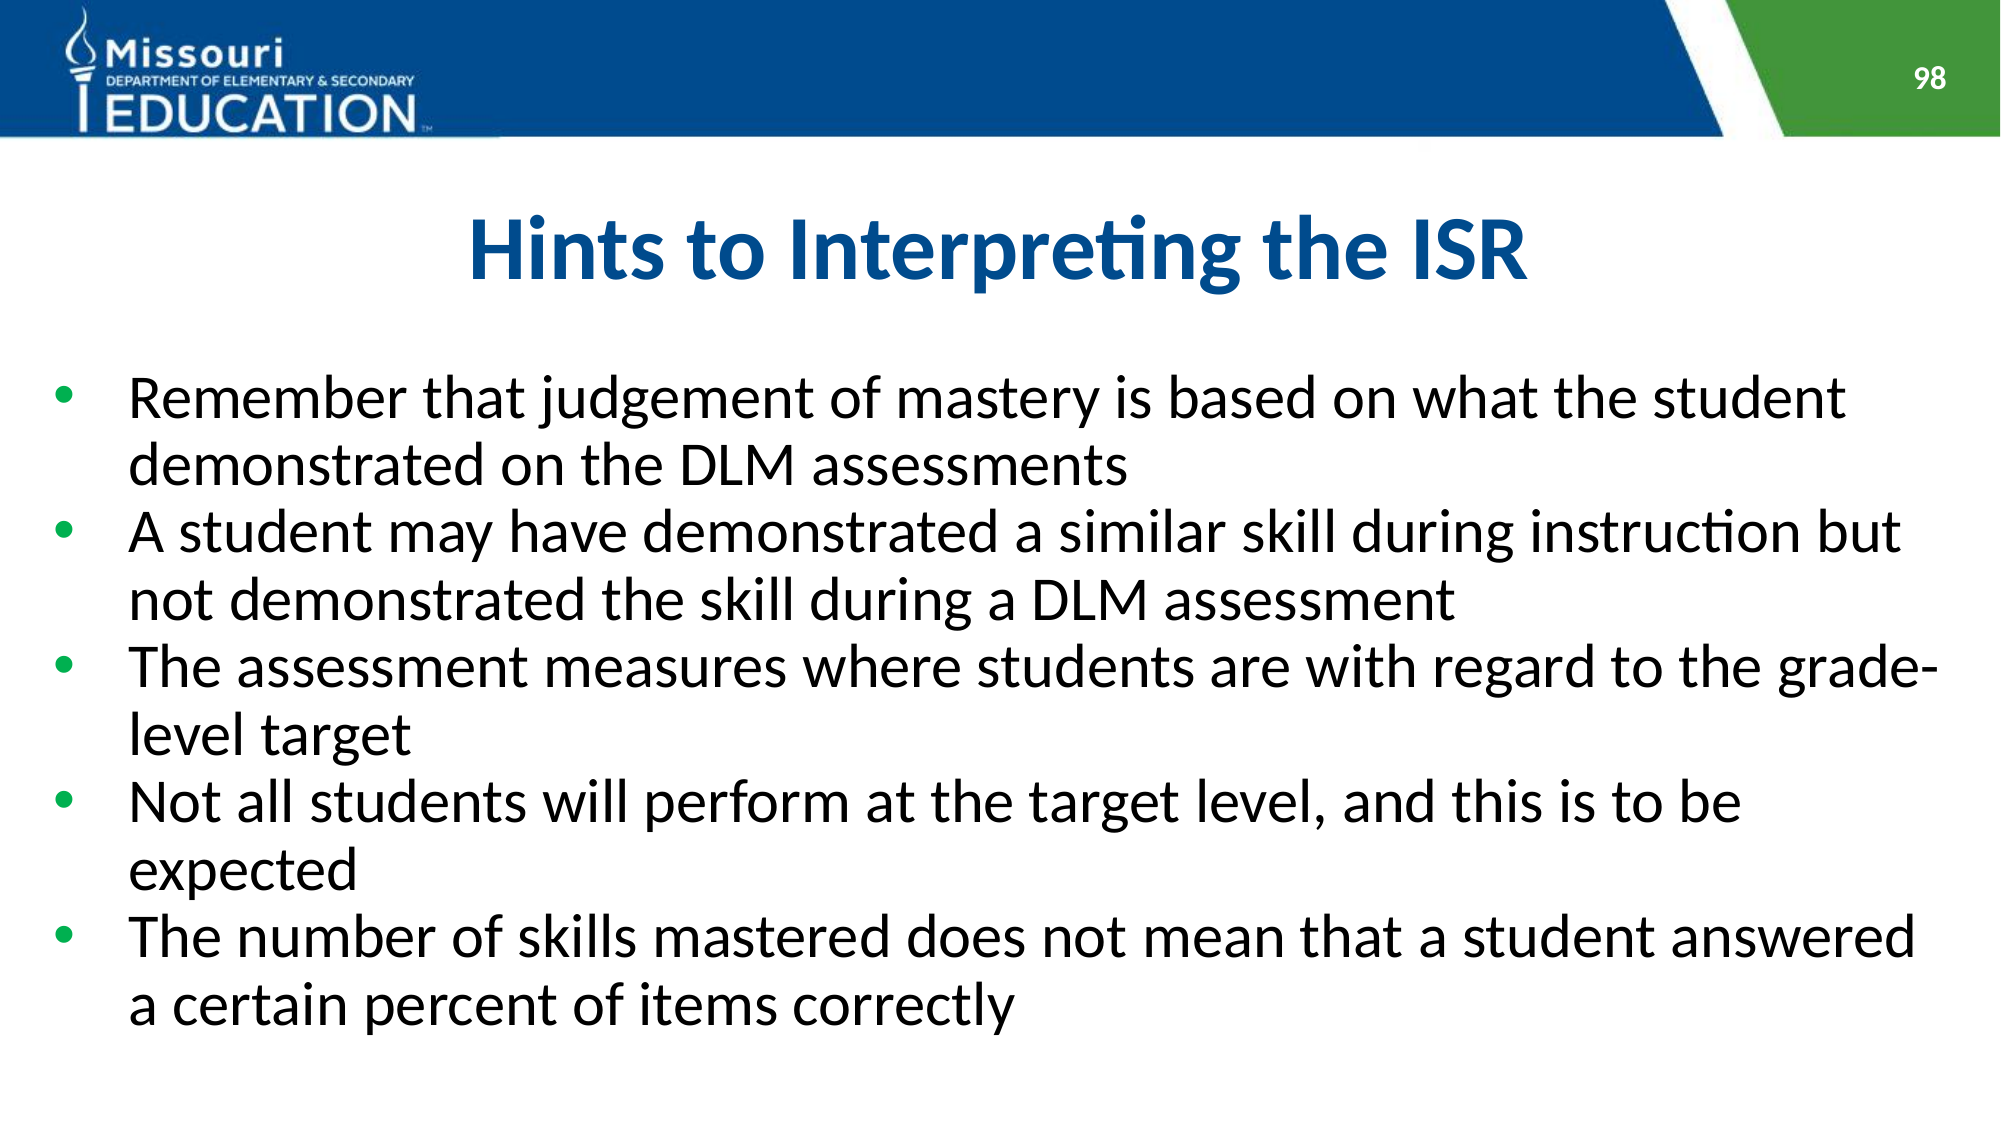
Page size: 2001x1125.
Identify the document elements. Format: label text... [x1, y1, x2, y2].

picture [0, 0, 2001, 1125]
slide_number 98 [1800, 45, 1967, 106]
list Remember that judgement of mastery is based on what the student demonstrated on the DLM assessments A student may have demonstrated a similar skill during instruction but not demonstrated the skill during a DLM assessment The assessment measures where students are with regard to the grade-level target Not all students will perform at the target level, and this is to be expected The number of skills mastered does not mean that a student answered a certain percent of items correctly [33, 354, 1967, 1080]
title Hints to Interpreting the ISR [33, 162, 1967, 338]
